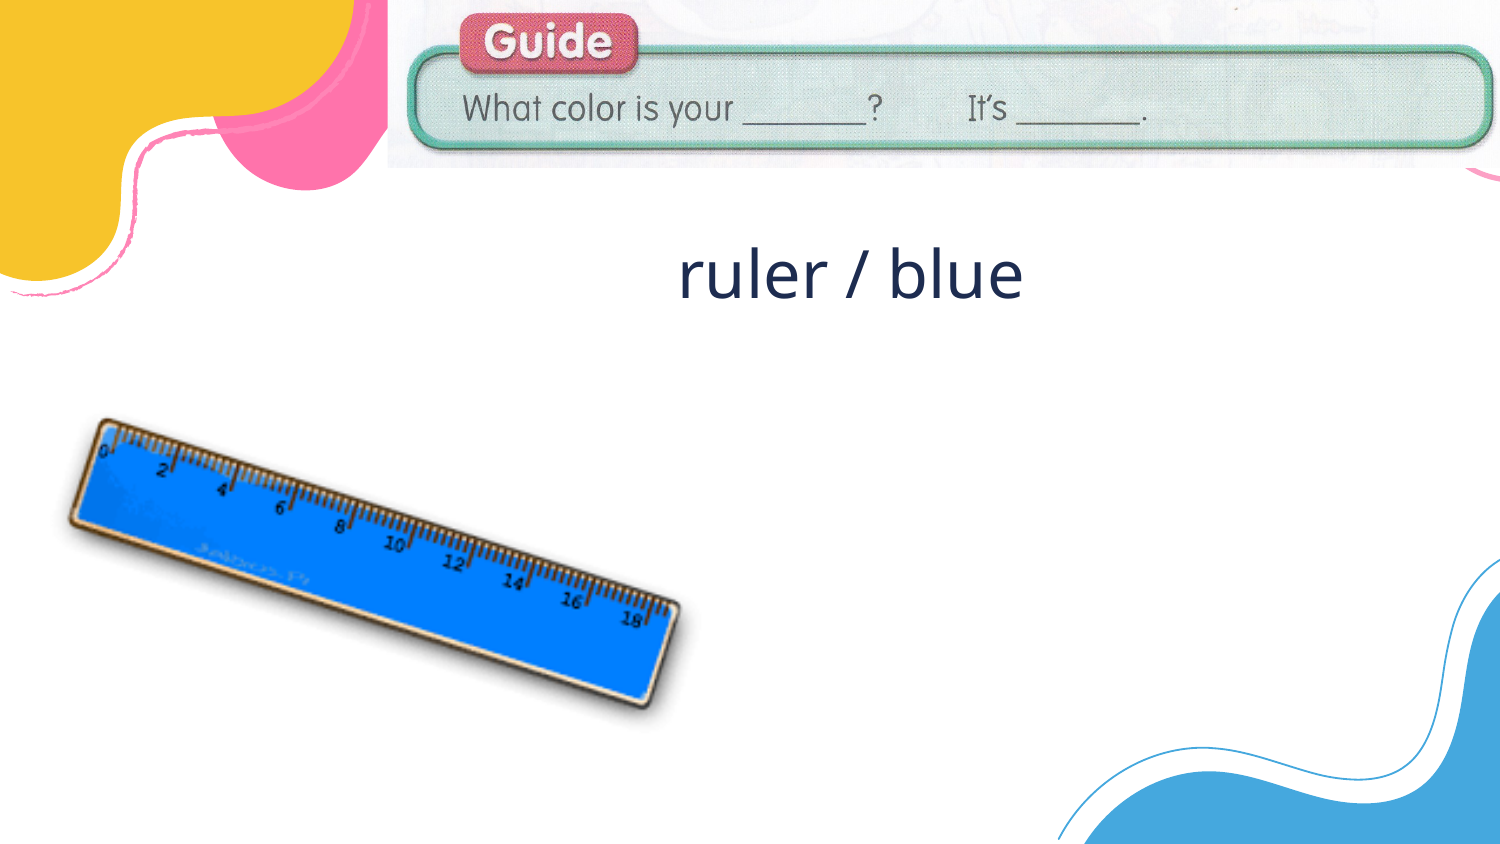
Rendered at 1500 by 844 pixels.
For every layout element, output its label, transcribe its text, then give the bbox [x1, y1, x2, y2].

picture [387, 0, 1500, 168]
picture [0, 384, 763, 749]
text_box ruler / blue [662, 221, 1354, 327]
